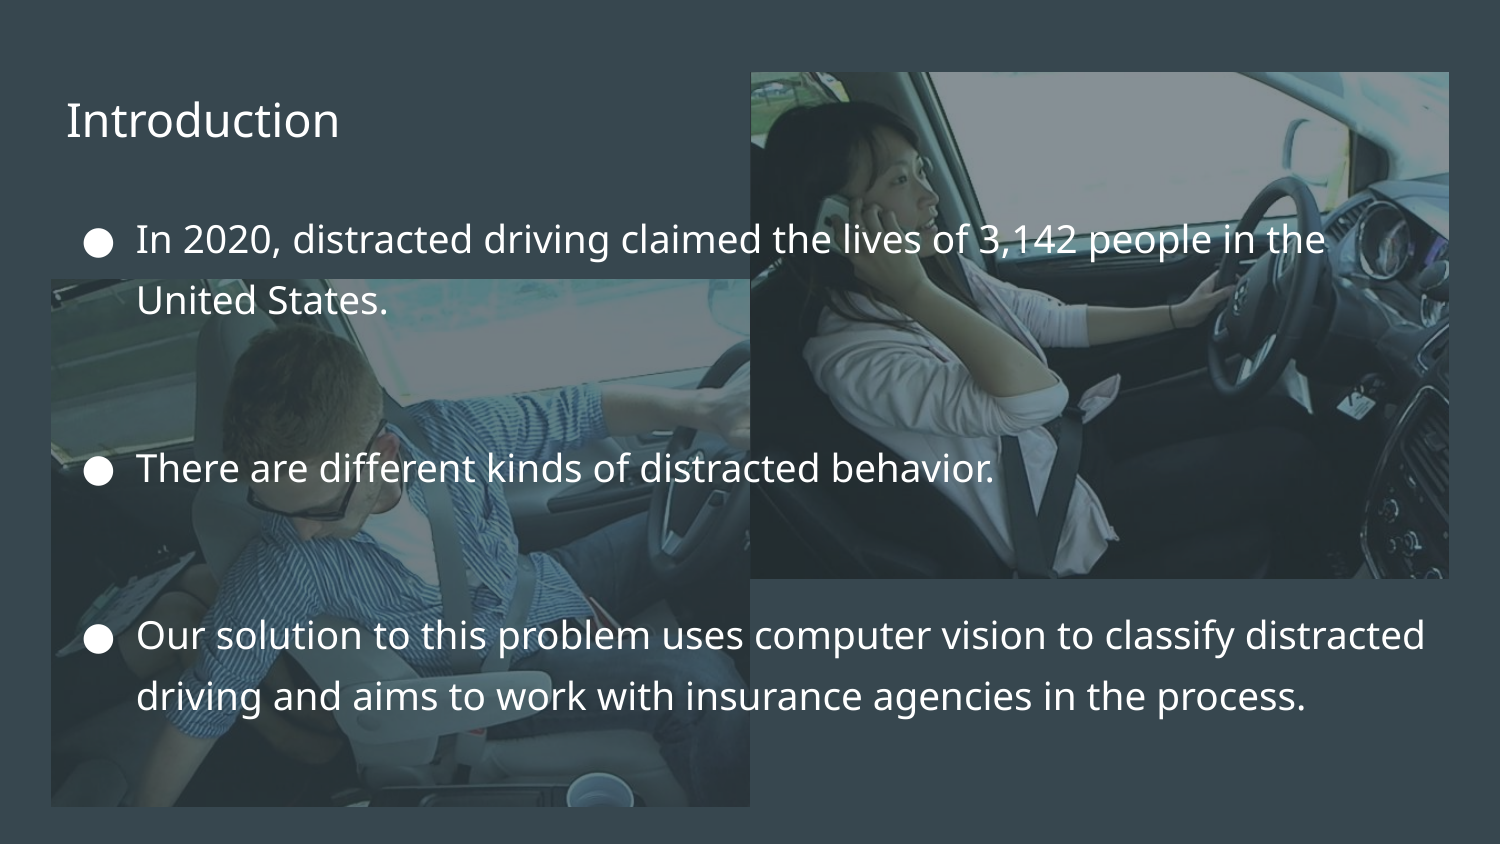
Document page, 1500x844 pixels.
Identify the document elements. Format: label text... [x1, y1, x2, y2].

list In 2020, distracted driving claimed the lives of 3,142 people in the United States. There are different kinds of distracted behavior. Our solution to this problem uses computer vision to classify distracted driving and aims to work with insurance agencies in the process. [51, 189, 744, 277]
title Introduction [51, 72, 748, 167]
picture [50, 72, 1450, 808]
list In 2020, distracted driving claimed the lives of 3,142 people in the United States. There are different kinds of distracted behavior. Our solution to this problem uses computer vision to classify distracted driving and aims to work with insurance agencies in the process. [755, 586, 1449, 750]
